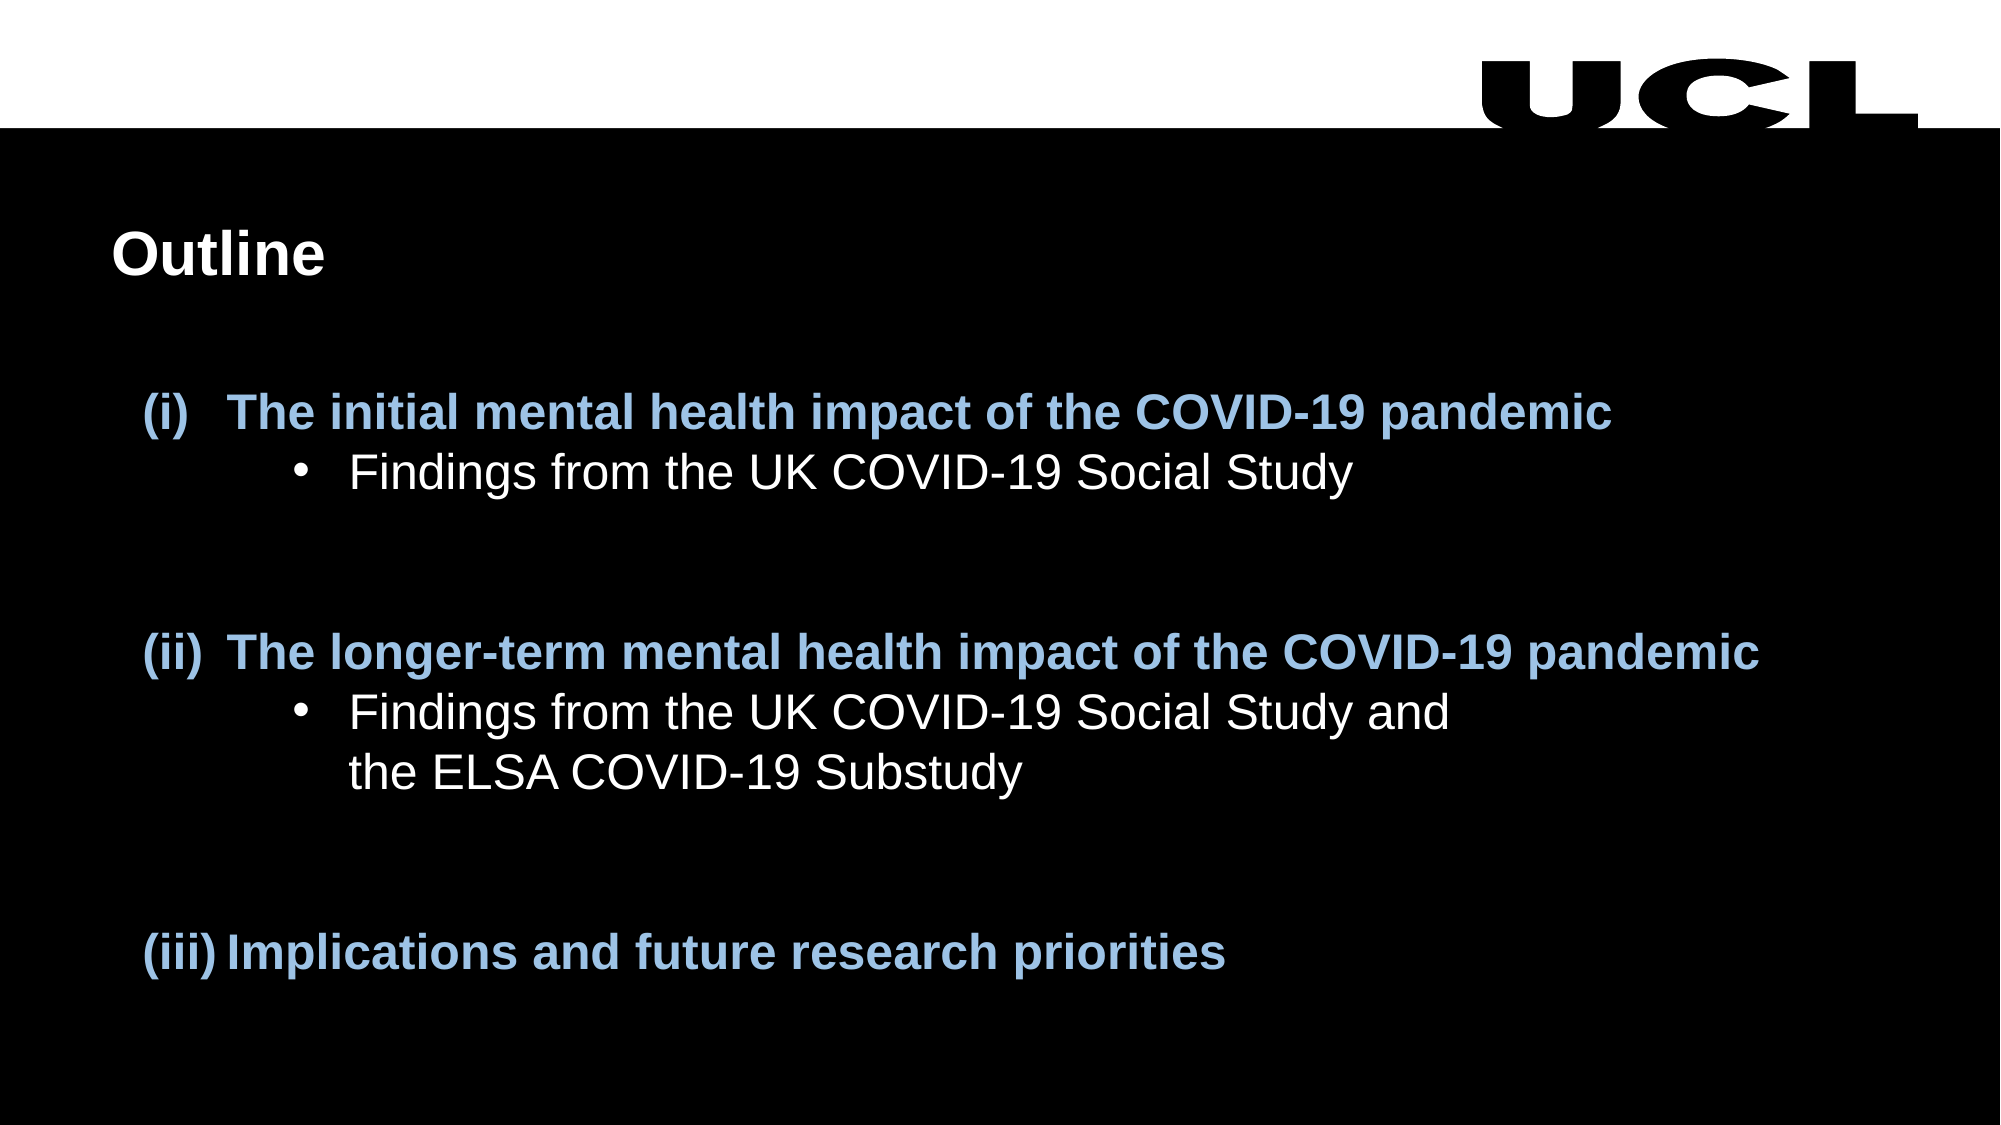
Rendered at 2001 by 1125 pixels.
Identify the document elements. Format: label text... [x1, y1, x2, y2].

text_box Outline [96, 205, 358, 296]
text_box [0, 0, 2000, 129]
text_box The initial mental health impact of the COVID-19 pandemic Findings from the UK COVID-19 Social Study The longer-term mental health impact of the COVID-19 pandemic Findings from the UK COVID-19 Social Study and the ELSA COVID-19 Substudy Implications and future research priorities [127, 371, 1779, 987]
